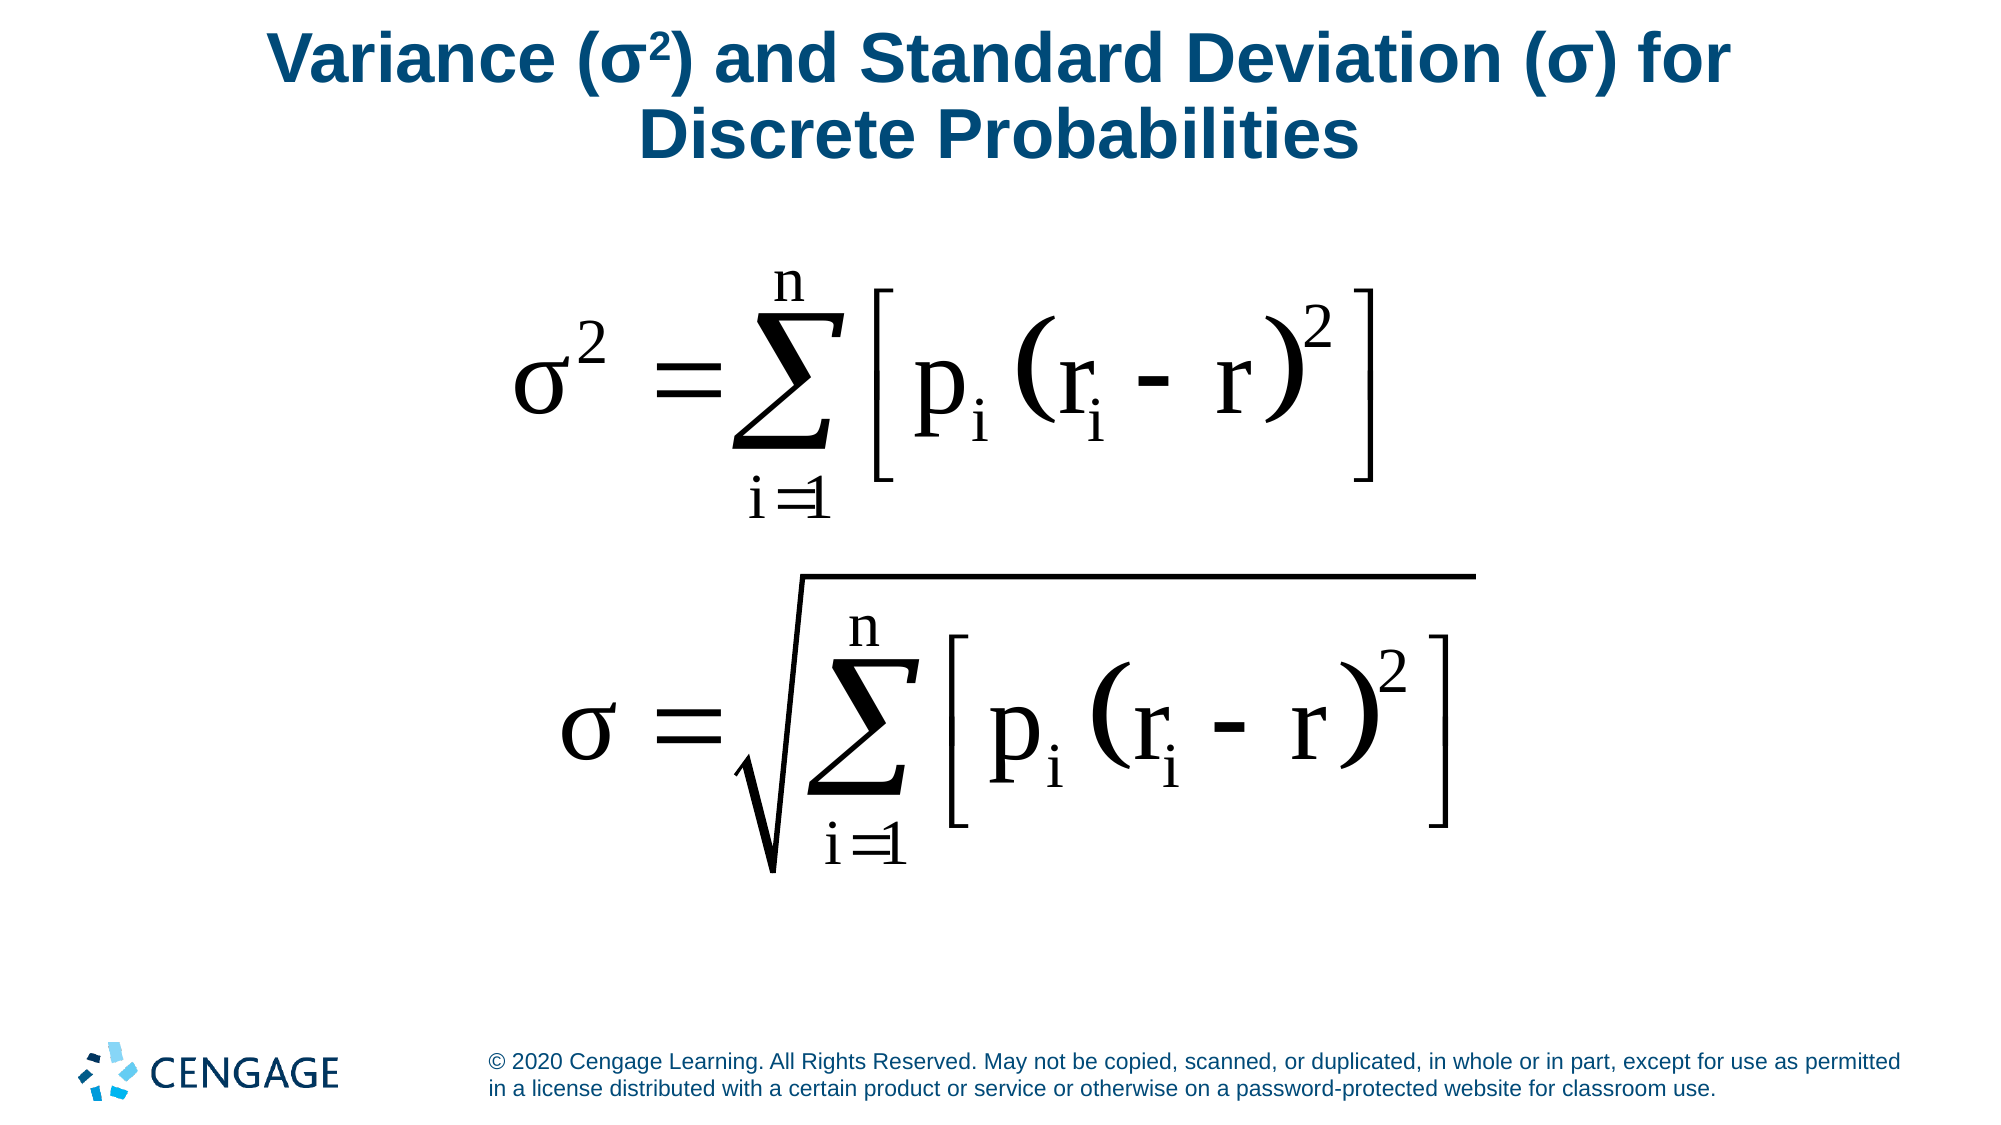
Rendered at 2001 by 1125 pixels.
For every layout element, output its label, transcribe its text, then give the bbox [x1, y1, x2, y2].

picture [78, 1042, 338, 1101]
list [496, 230, 1503, 895]
title Variance (σ2) and Standard Deviation (σ) for Discrete Probabilities [137, 22, 1863, 173]
